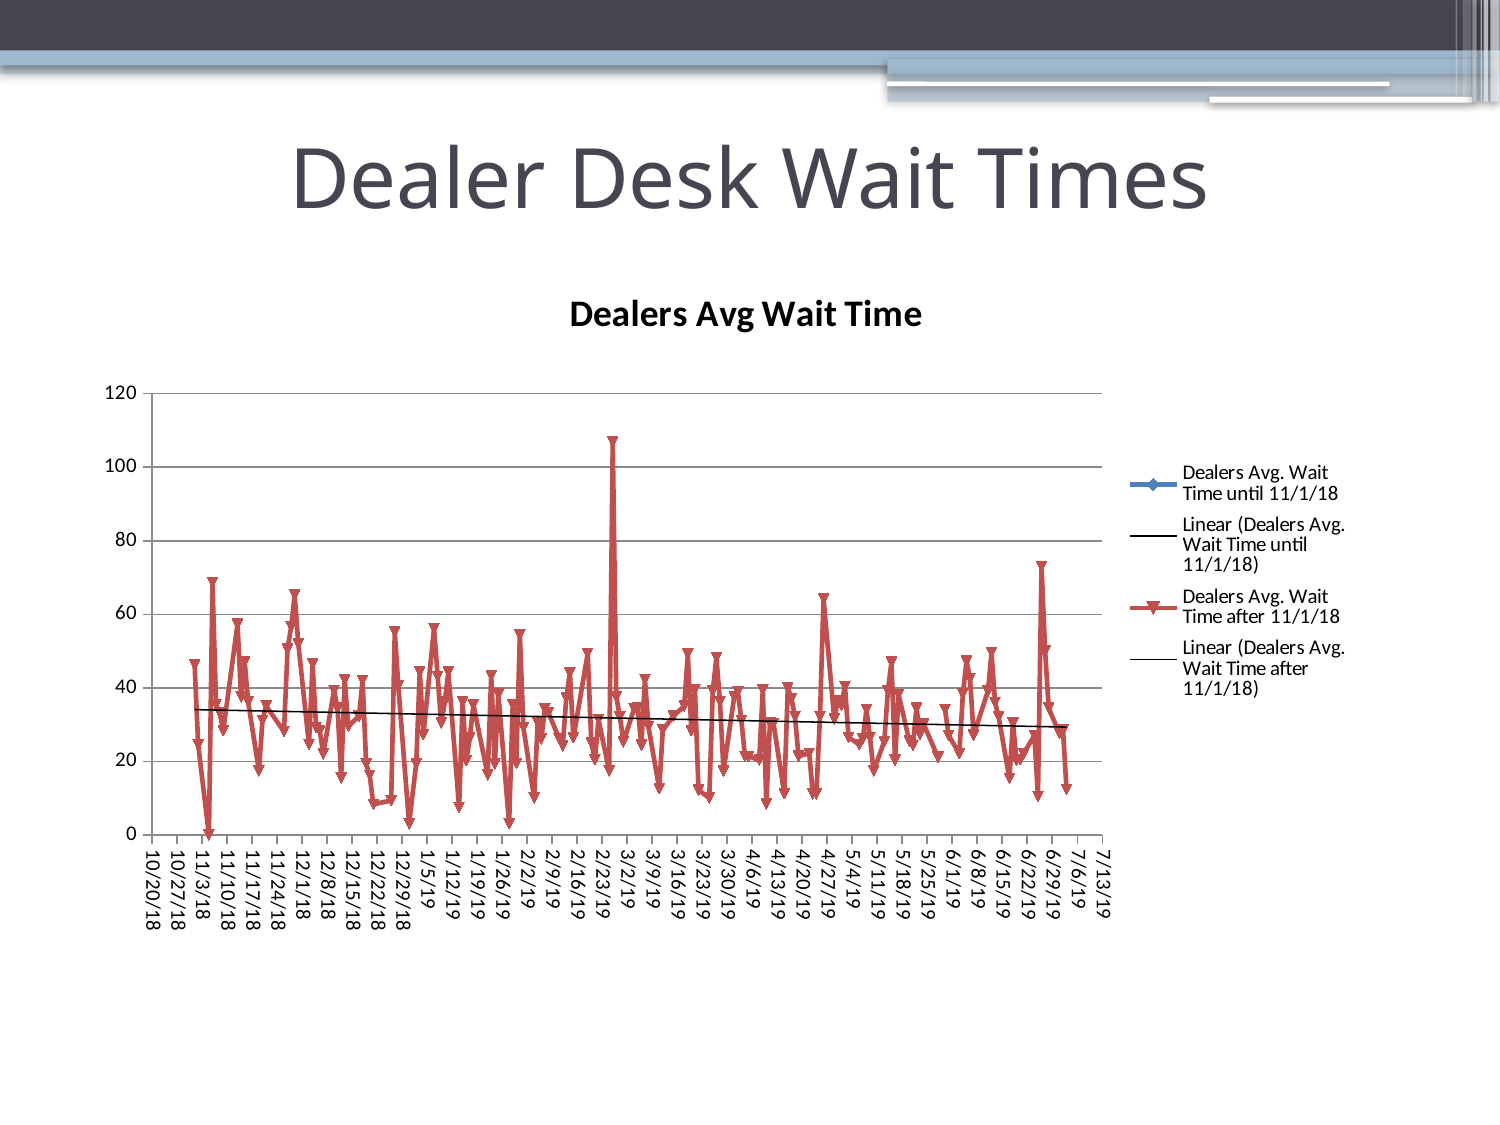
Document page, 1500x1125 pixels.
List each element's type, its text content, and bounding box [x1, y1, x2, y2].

title Dealer Desk Wait Times [75, 87, 1425, 261]
chart [74, 262, 1426, 1079]
